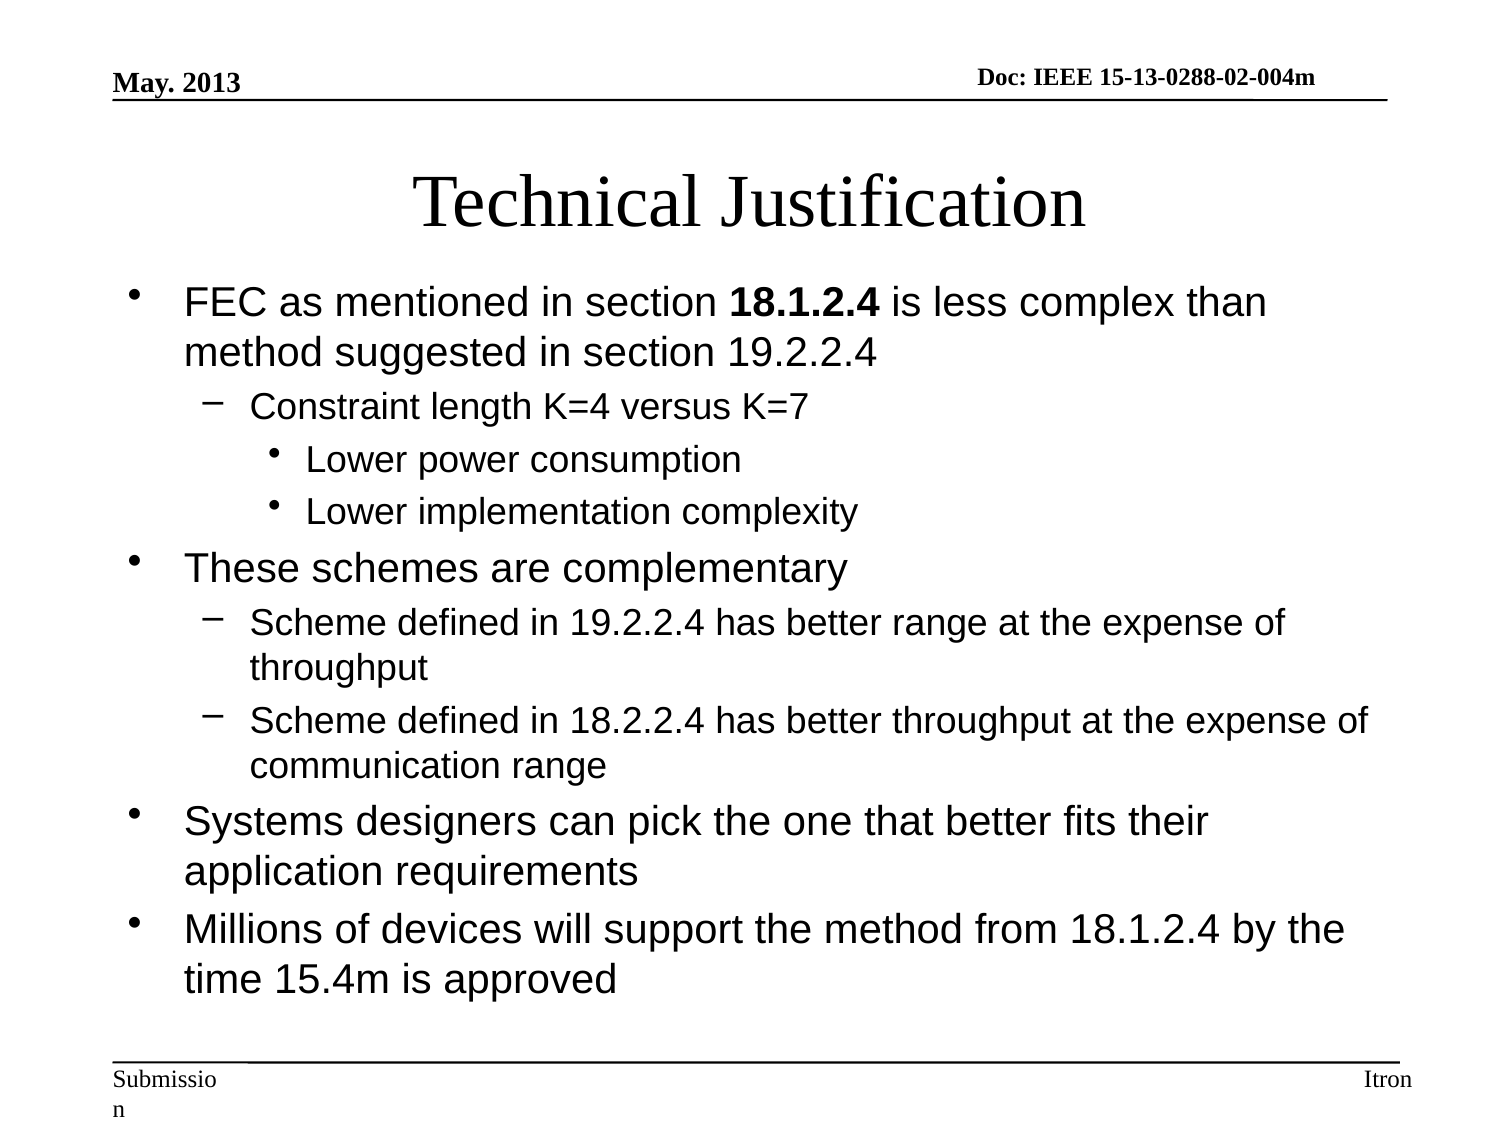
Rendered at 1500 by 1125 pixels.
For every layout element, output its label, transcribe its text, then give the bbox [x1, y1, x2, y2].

title Technical Justification [112, 125, 1388, 267]
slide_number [112, 62, 376, 99]
text_box Doc: IEEE 15-13-0288-02-004m [962, 52, 1500, 98]
footer Itron [899, 1061, 1413, 1093]
list FEC as mentioned in section 18.1.2.4 is less complex than method suggested in section 19.2.2.4 Constraint length K=4 versus K=7 Lower power consumption Lower implementation complexity These schemes are complementary Scheme defined in 19.2.2.4 has better range at the expense of throughput Scheme defined in 18.2.2.4 has better throughput at the expense of communication range Systems designers can pick the one that better fits their application requirements Millions of devices will support the method from 18.1.2.4 by the time 15.4m is approved [112, 267, 1388, 1083]
